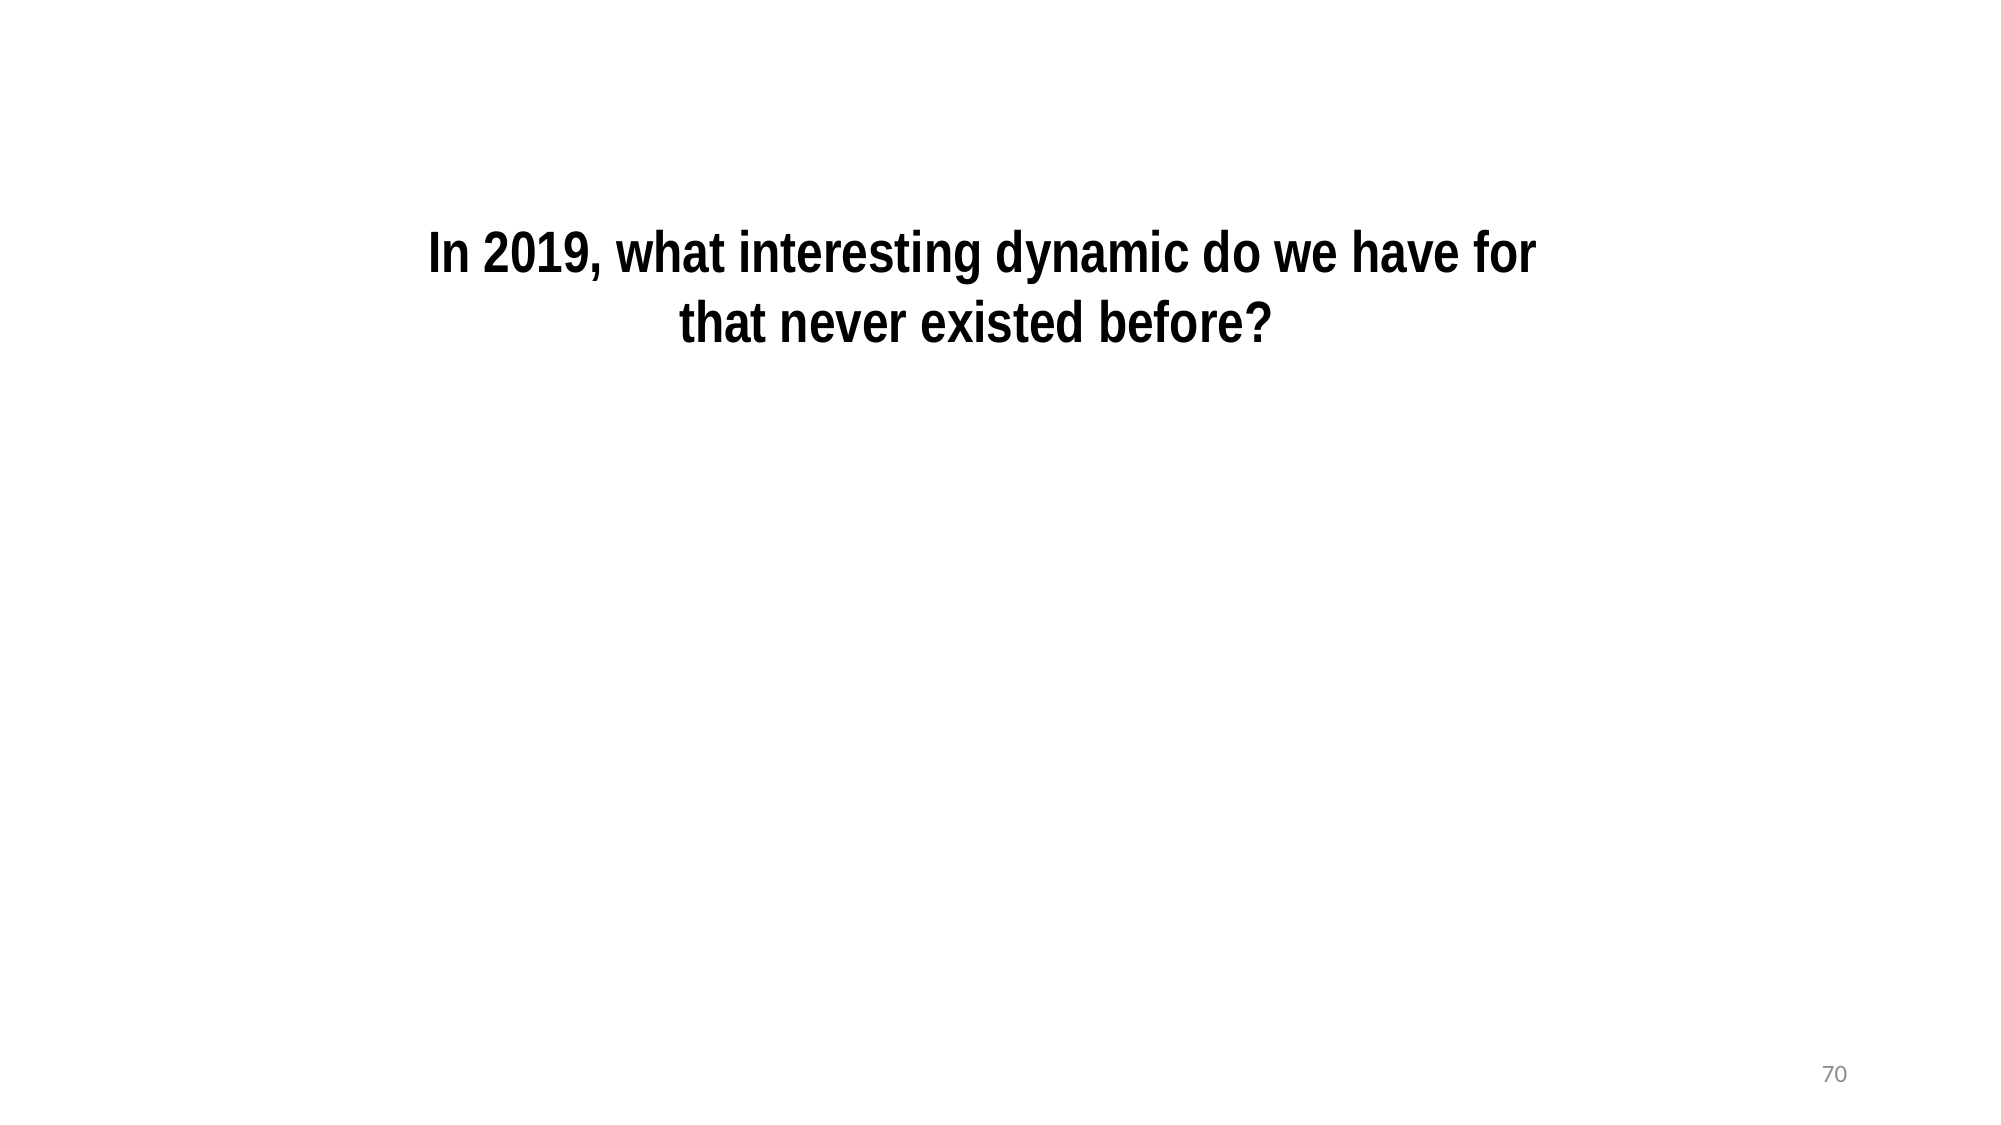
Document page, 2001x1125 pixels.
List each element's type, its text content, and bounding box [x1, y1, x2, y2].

slide_number 70 [1412, 1042, 1863, 1103]
text_box In 2019, what interesting dynamic do we have for that never existed before? [376, 206, 1590, 441]
